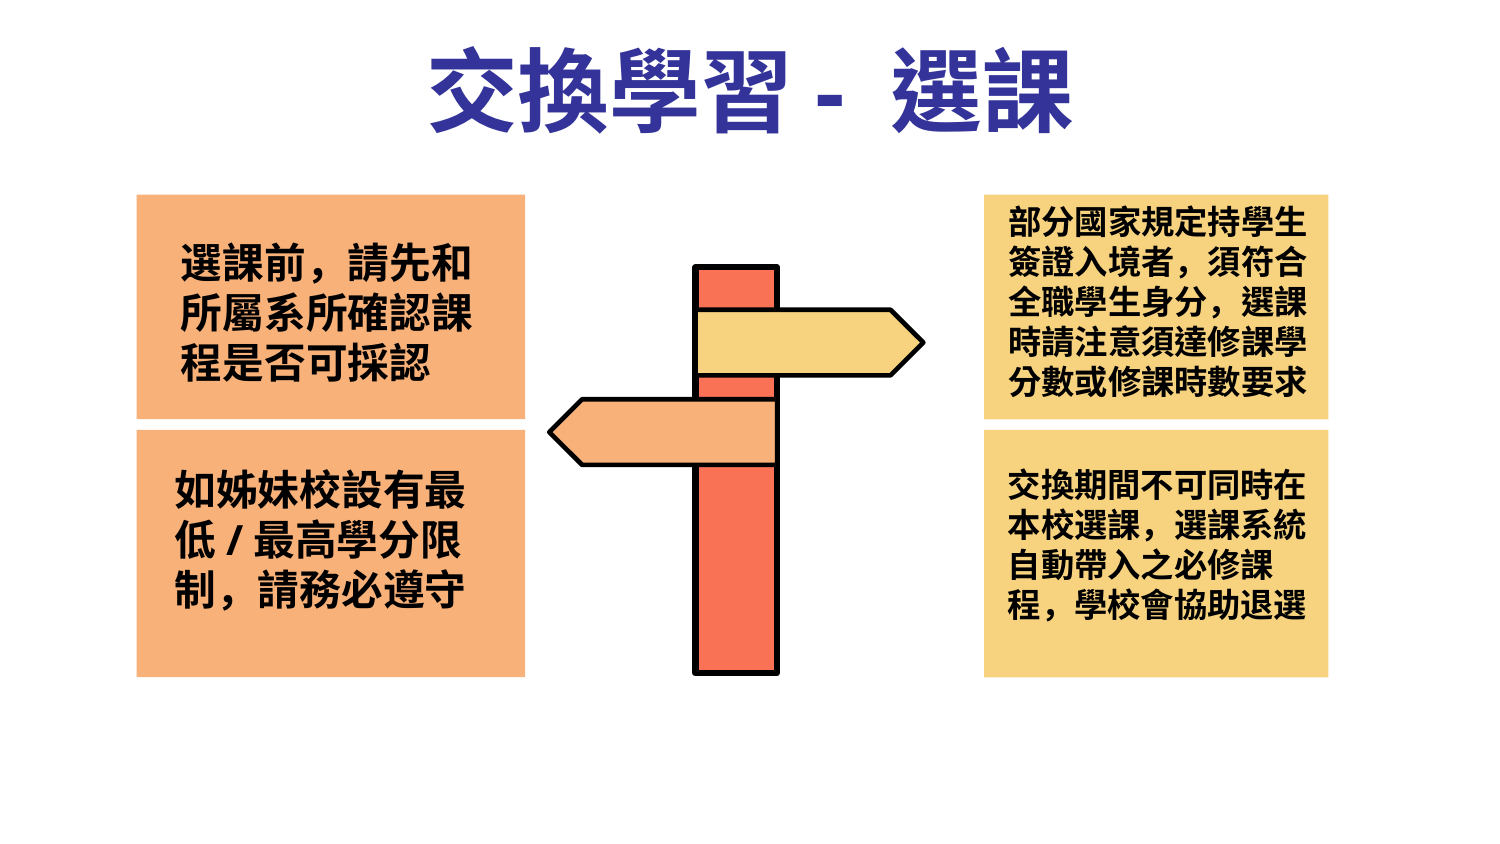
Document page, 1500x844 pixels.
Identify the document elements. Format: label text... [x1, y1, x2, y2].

title 交換學習- 選課 [75, 72, 1425, 159]
text_box 如姊妹校設有最低/最高學分限制，請務必遵守 [157, 449, 509, 659]
text_box 選課前，請先和所屬系所確認課程是否可採認 [165, 249, 493, 374]
text_box [984, 194, 1329, 420]
text_box [136, 429, 526, 678]
text_box [136, 194, 526, 420]
text_box 交換期間不可同時在本校選課，選課系統自動帶入之必修課程，學校會協助退選 [990, 448, 1336, 670]
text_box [548, 267, 924, 674]
text_box [984, 429, 1329, 678]
text_box 部分國家規定持學生簽證入境者，須符合全職學生身分，選課時請注意須達修課學分數或修課時數要求 [993, 199, 1335, 403]
